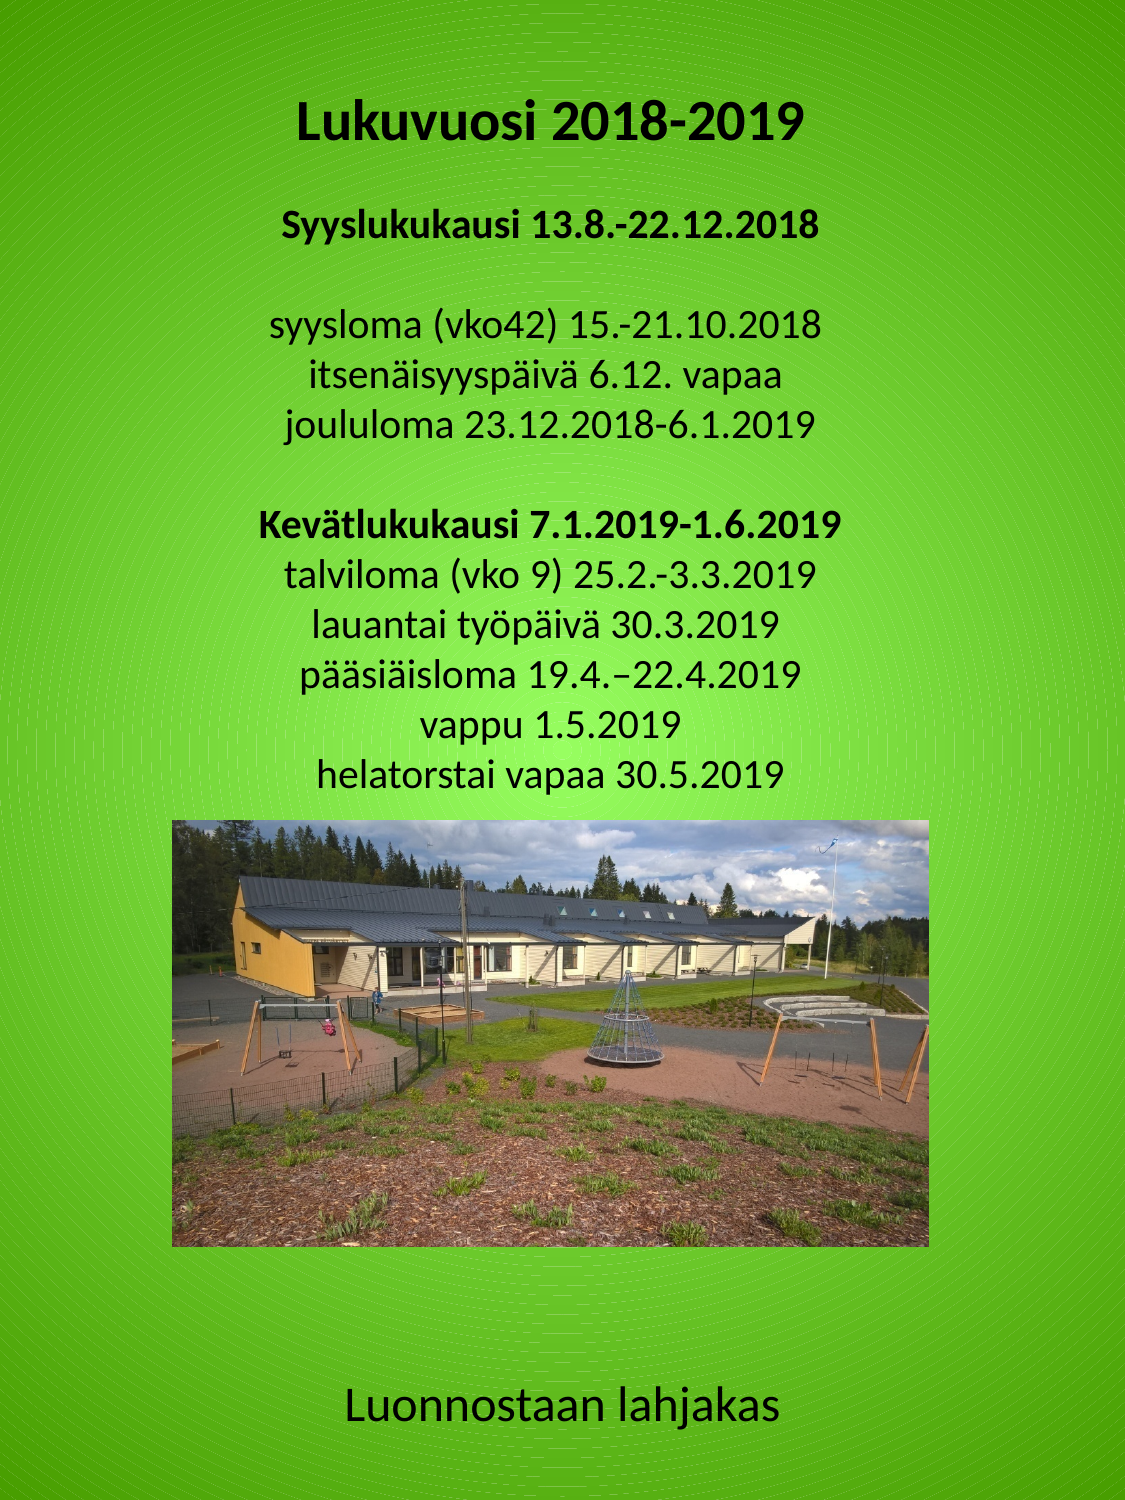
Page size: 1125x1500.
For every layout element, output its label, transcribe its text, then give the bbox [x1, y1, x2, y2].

text_box Lukuvuosi 2018-2019 Syyslukukausi 13.8.-22.12.2018 syysloma (vko42) 15.-21.10.2018 itsenäisyyspäivä 6.12. vapaa joululoma 23.12.2018-6.1.2019 Kevätlukukausi 7.1.2019-1.6.2019 talviloma (vko 9) 25.2.-3.3.2019 lauantai työpäivä 30.3.2019 pääsiäisloma 19.4.–22.4.2019 vappu 1.5.2019 helatorstai vapaa 30.5.2019 [54, 29, 1047, 805]
text_box Luonnostaan lahjakas [172, 1364, 953, 1439]
picture [172, 820, 929, 1247]
